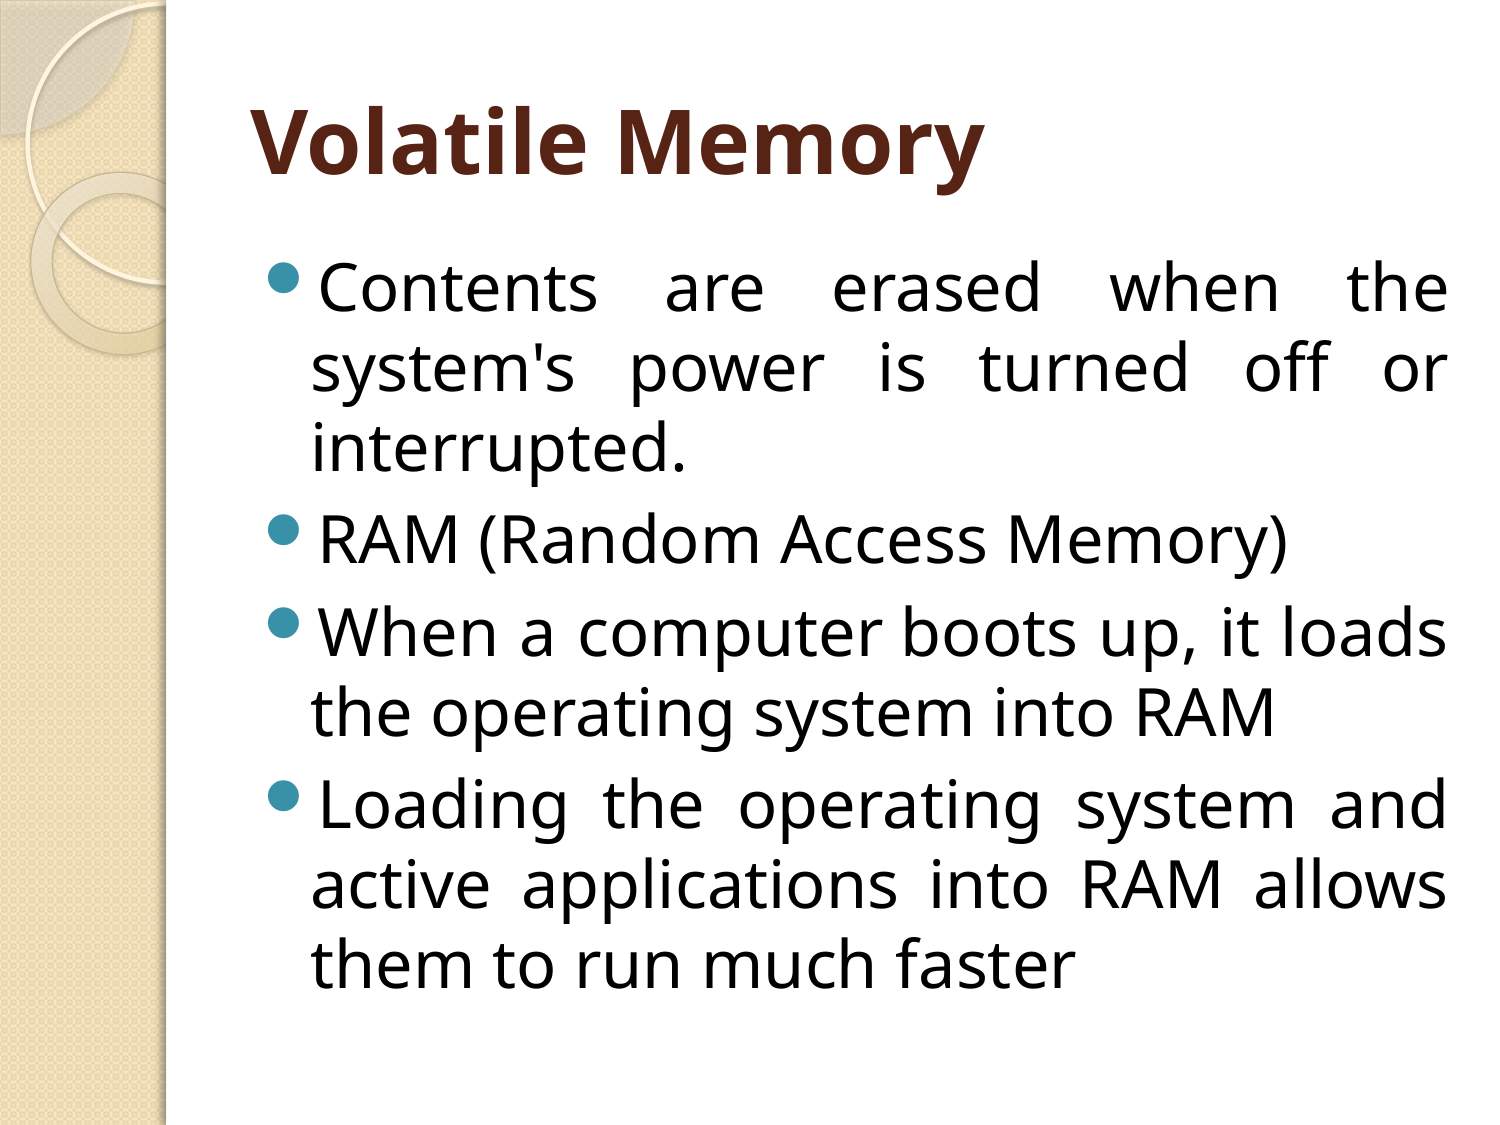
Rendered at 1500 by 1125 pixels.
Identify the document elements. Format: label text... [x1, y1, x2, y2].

list Contents are erased when the system's power is turned off or interrupted. RAM (Random Access Memory) When a computer boots up, it loads the operating system into RAM Loading the operating system and active applications into RAM allows them to run much faster [235, 237, 1466, 1025]
title Volatile Memory [235, 45, 1466, 233]
